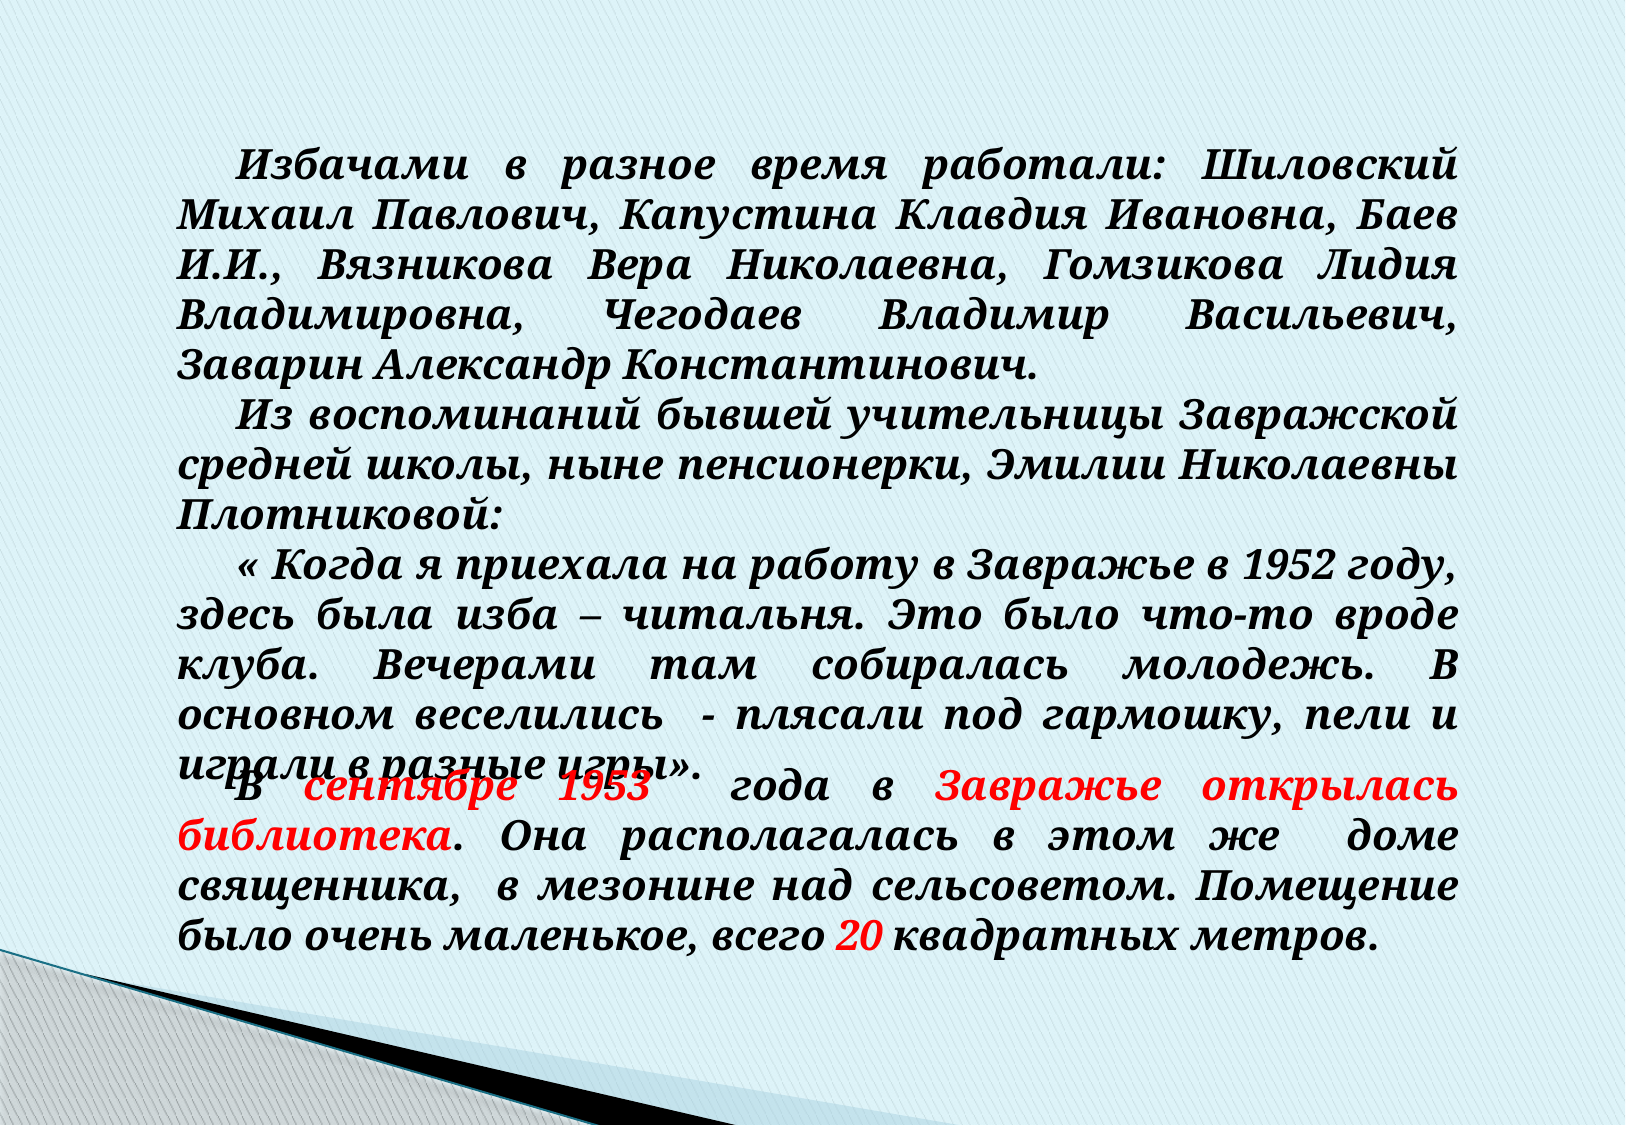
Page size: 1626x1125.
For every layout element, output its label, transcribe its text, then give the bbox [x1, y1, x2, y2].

text_box Избачами в разное время работали: Шиловский Михаил Павлович, Капустина Клавдия Ивановна, Баев И.И., Вязникова Вера Николаевна, Гомзикова Лидия Владимировна, Чегодаев Владимир Васильевич, Заварин Александр Константинович. Из воспоминаний бывшей учительницы Завражской средней школы, ныне пенсионерки, Эмилии Николаевны Плотниковой: « Когда я приехала на работу в Завражье в 1952 году, здесь была изба – читальня. Это было что-то вроде клуба. Вечерами там собиралась молодежь. В основном веселились - плясали под гармошку, пели и играли в разные игры». [162, 130, 1474, 751]
text_box В сентябре 1953 года в Завражье открылась библиотека. Она располагалась в этом же доме священника, в мезонине над сельсоветом. Помещение было очень маленькое, всего 20 квадратных метров. [162, 751, 1474, 967]
